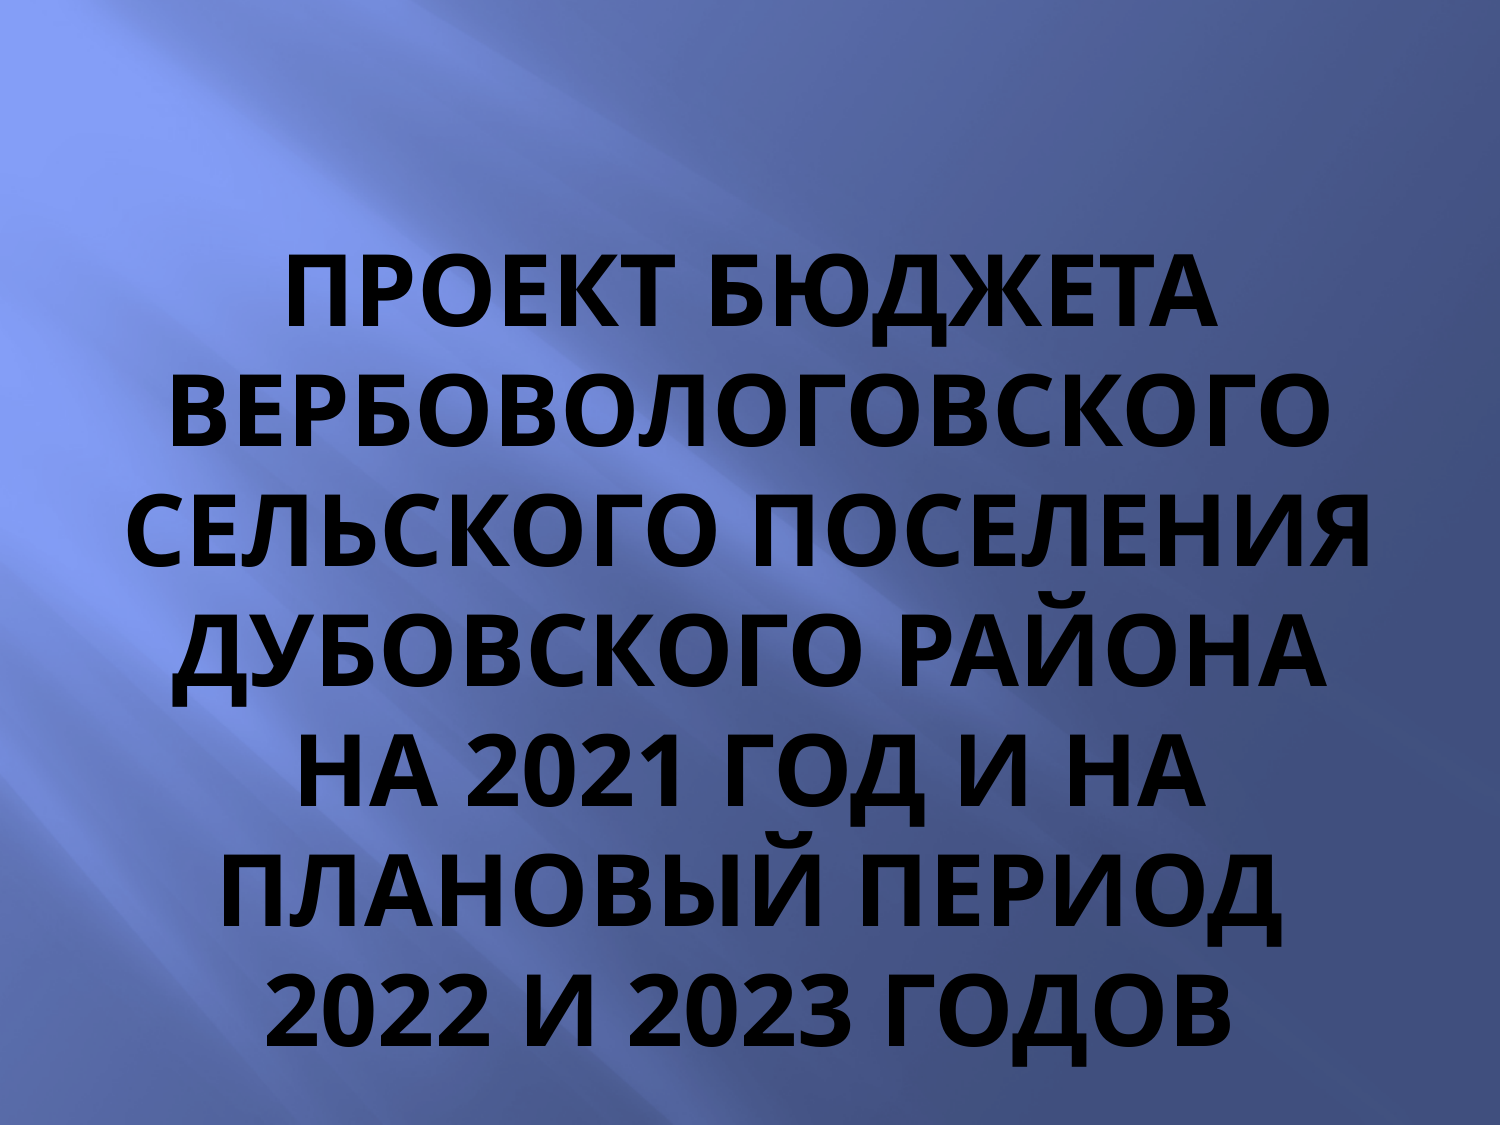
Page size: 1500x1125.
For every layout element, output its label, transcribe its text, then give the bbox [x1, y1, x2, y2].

title ПРОЕКТ бюджета вербовологовского сельского поселения Дубовского района на 2021 год и на плановый период 2022 и 2023 годов [112, 93, 1388, 1067]
